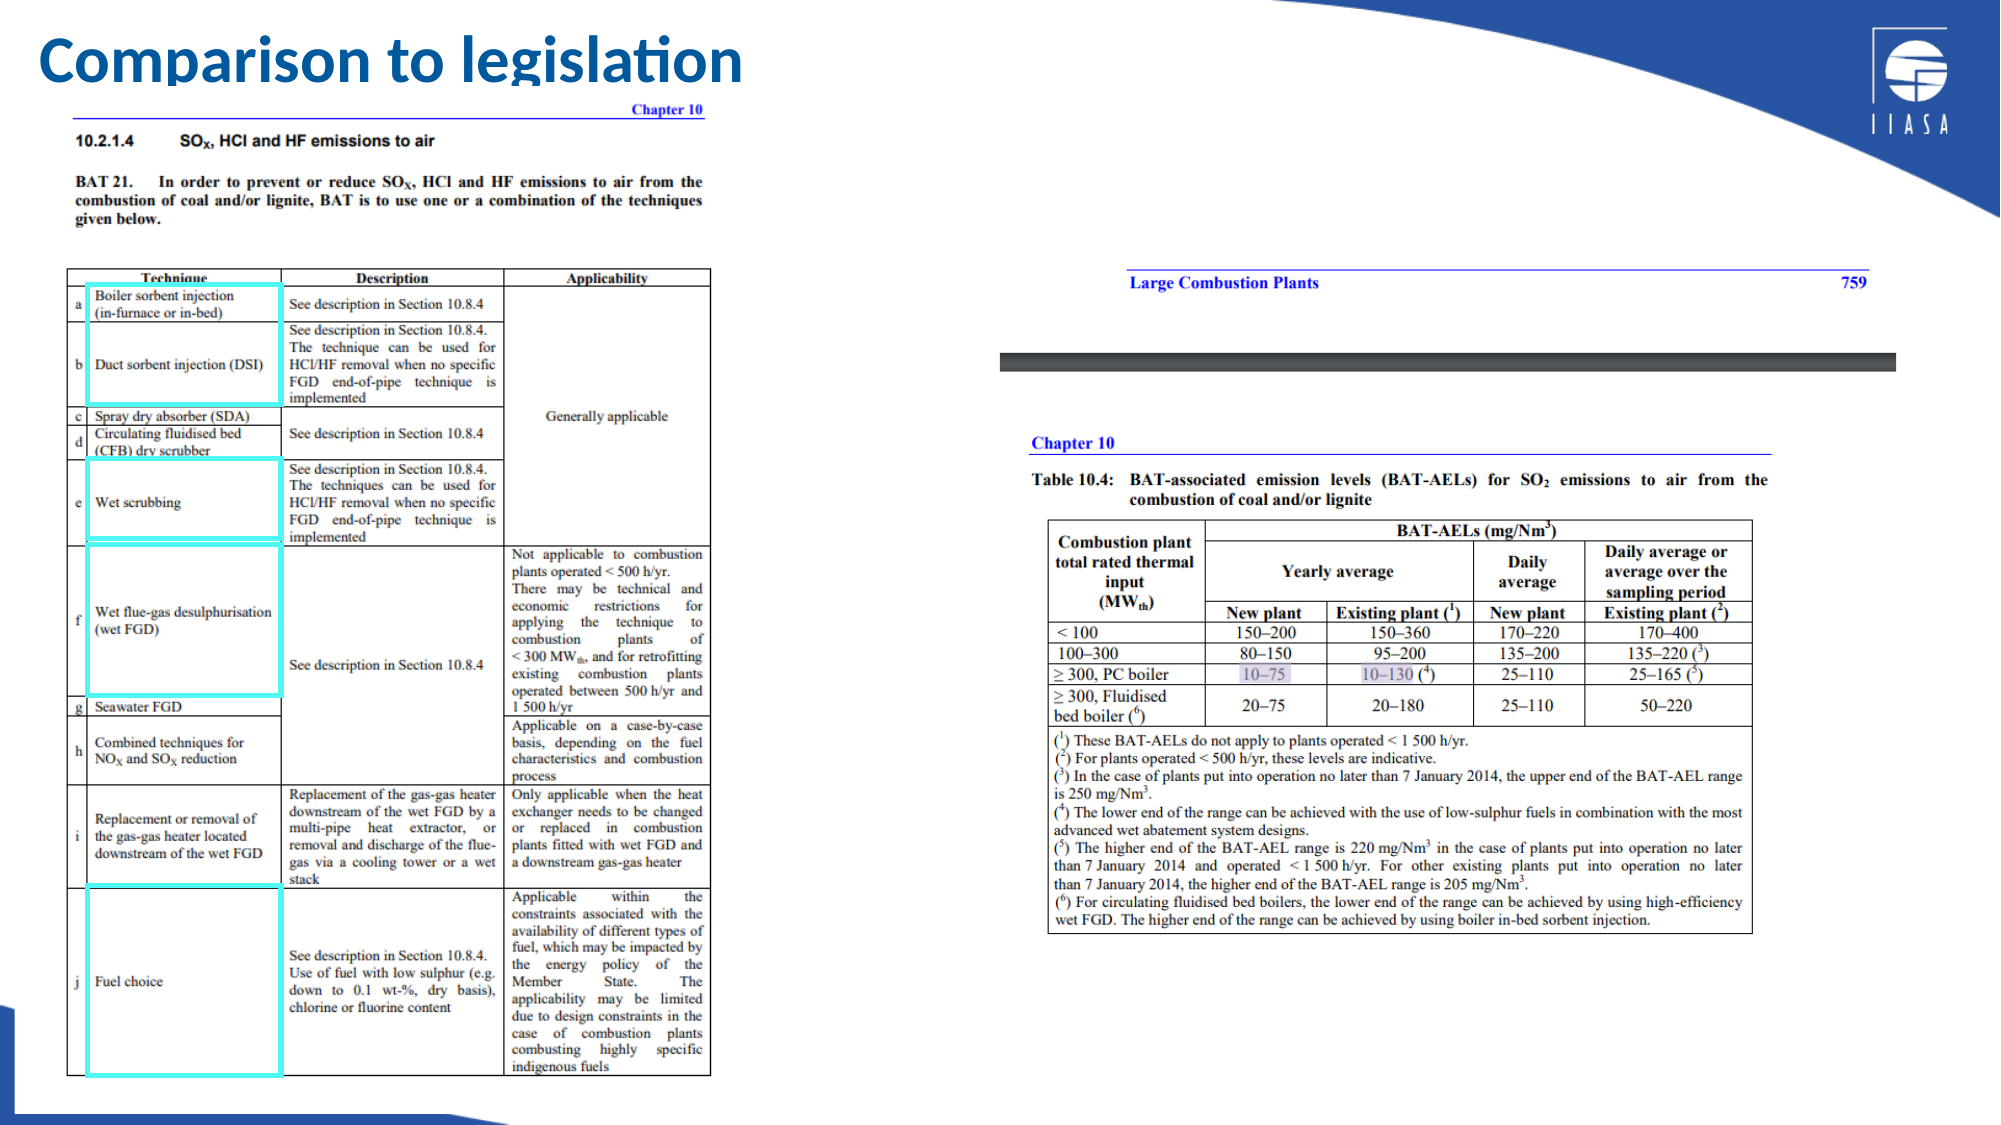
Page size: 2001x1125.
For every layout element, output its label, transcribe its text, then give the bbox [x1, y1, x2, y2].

picture [0, 0, 2000, 1125]
text_box Comparison to legislation [39, 11, 1362, 87]
